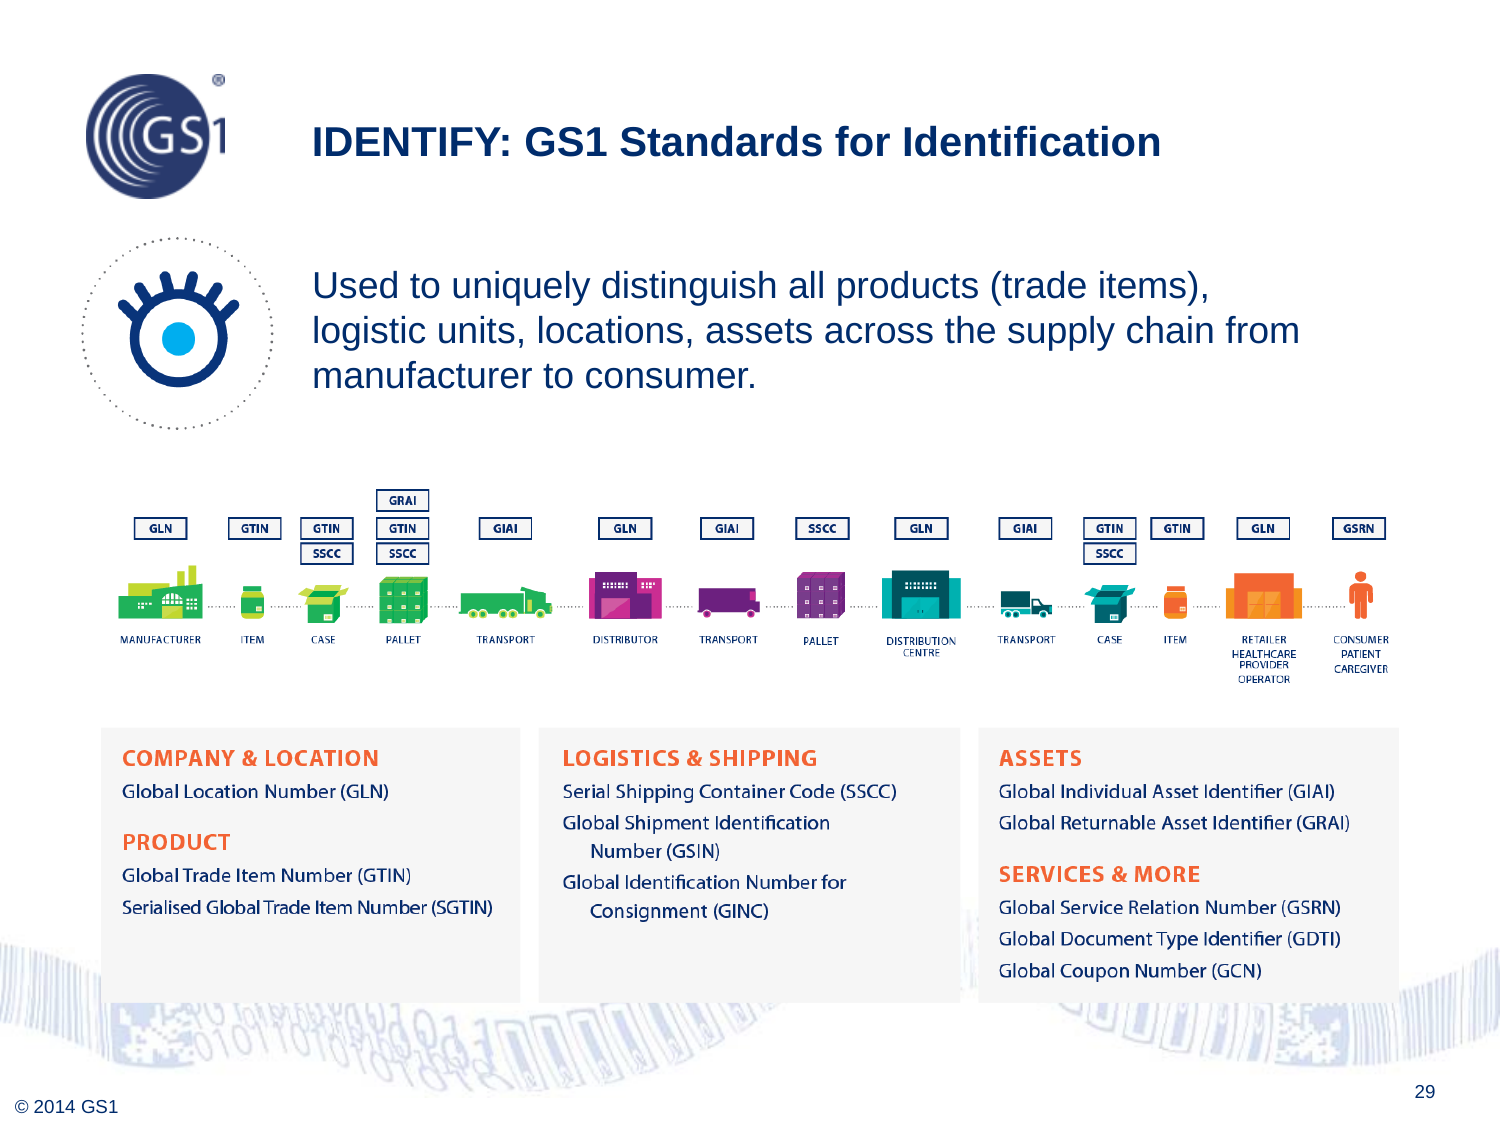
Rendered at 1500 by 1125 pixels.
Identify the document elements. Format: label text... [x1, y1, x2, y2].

picture [86, 74, 225, 199]
list Used to uniquely distinguish all products (trade items), logistic units, locations, assets across the supply chain from manufacturer to consumer. [297, 253, 1420, 445]
picture [0, 489, 1500, 1098]
slide_number 29 [1349, 1071, 1500, 1125]
picture [63, 228, 280, 439]
title IDENTIFY: GS1 Standards for Identification [296, 63, 1425, 217]
